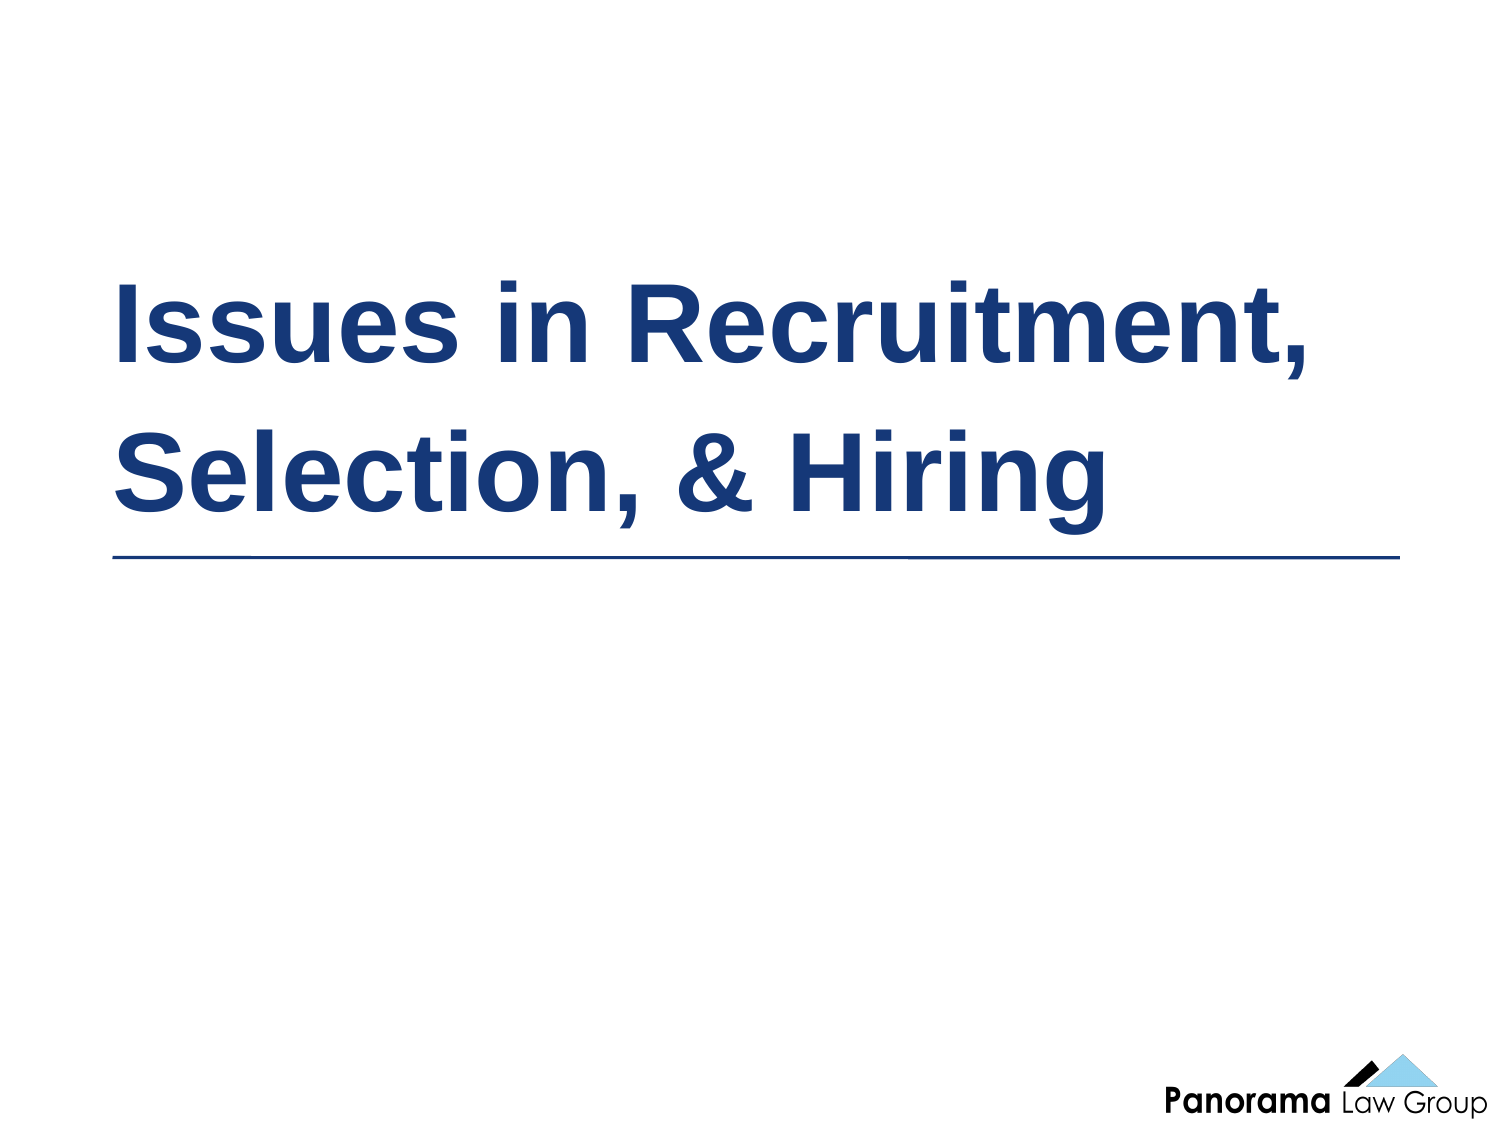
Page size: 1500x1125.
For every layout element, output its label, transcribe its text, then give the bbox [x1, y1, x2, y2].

picture [1158, 1034, 1500, 1124]
title Issues in Recruitment, Selection, & Hiring [112, 224, 1400, 542]
